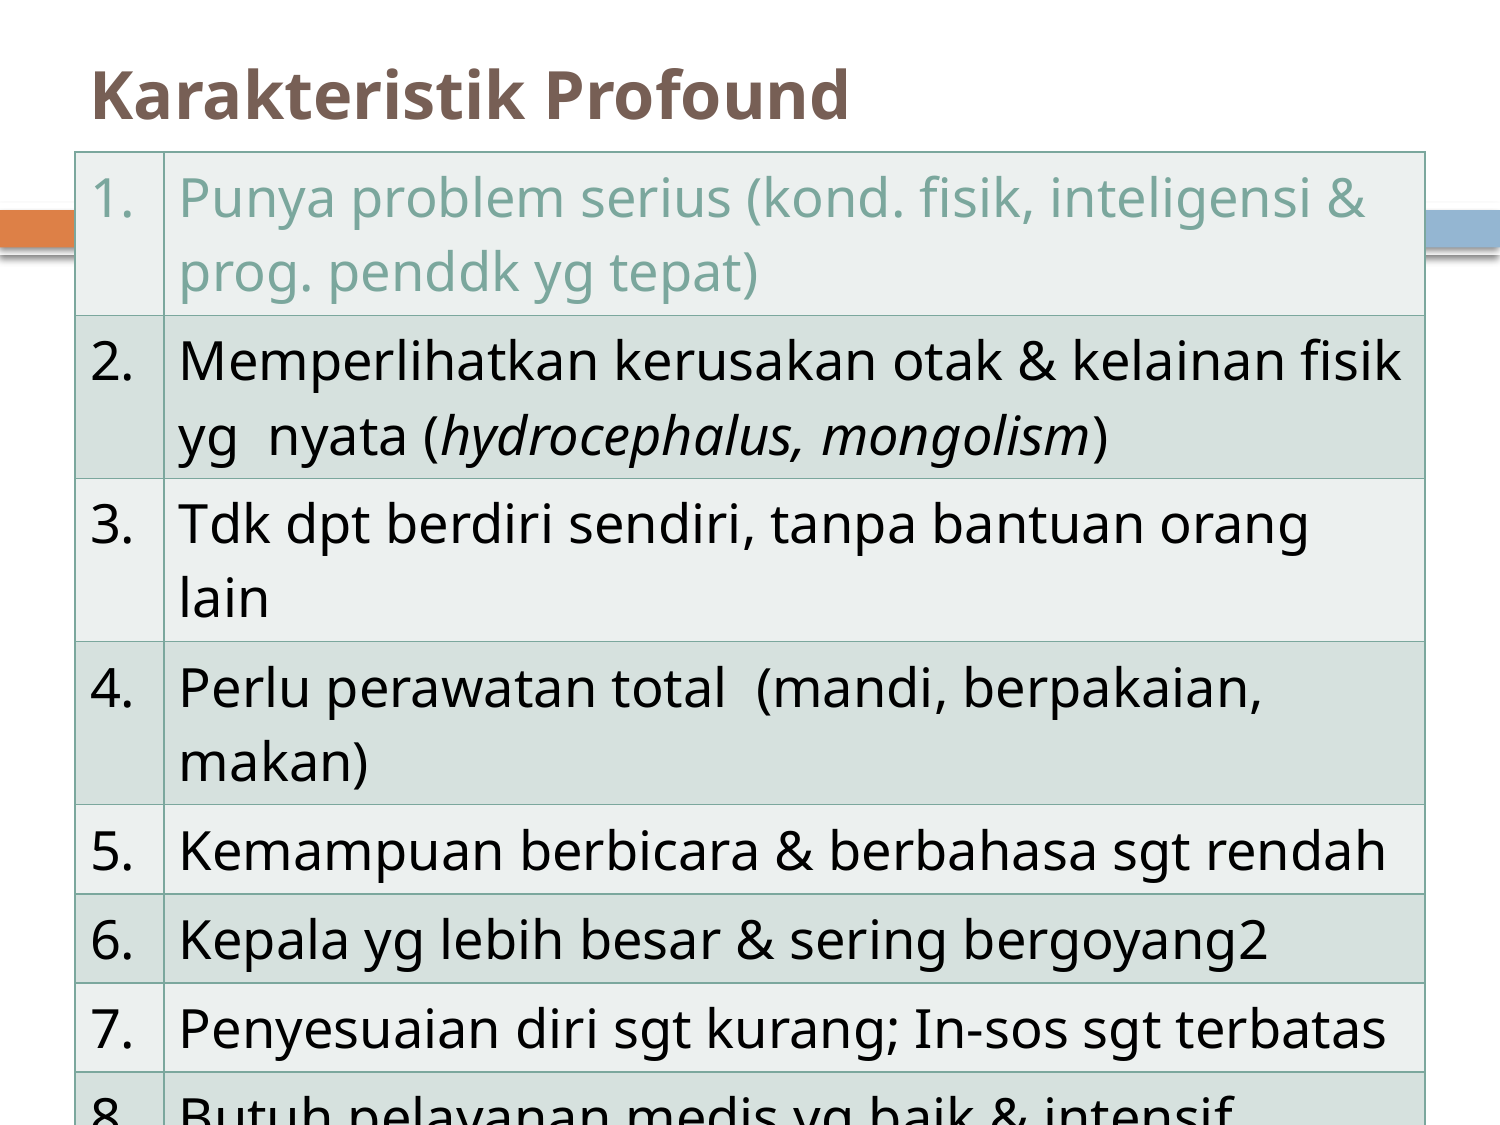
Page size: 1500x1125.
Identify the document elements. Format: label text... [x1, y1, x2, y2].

table_cell Kepala yg lebih besar & sering bergoyang2 [165, 895, 1424, 982]
table_cell 6. [76, 895, 163, 982]
table_cell 2. [76, 316, 163, 478]
table_header Punya problem serius (kond. fisik, inteligensi & prog. penddk yg tepat) [165, 153, 1424, 315]
table_cell Penyesuaian diri sgt kurang; In-sos sgt terbatas [165, 984, 1424, 1071]
table_cell 3. [76, 479, 163, 641]
table_cell Perlu perawatan total (mandi, berpakaian, makan) [165, 642, 1424, 804]
table_cell Memperlihatkan kerusakan otak & kelainan fisik yg nyata (hydrocephalus, mongolism) [165, 316, 1424, 478]
table_cell 7. [76, 984, 163, 1071]
table_cell 5. [76, 805, 163, 893]
table_cell 8. [76, 1073, 163, 1125]
table_cell Tdk dpt berdiri sendiri, tanpa bantuan orang lain [165, 479, 1424, 641]
title Karakteristik Profound [75, 45, 1425, 141]
table_header 1. [76, 153, 163, 315]
table_cell 4. [76, 642, 163, 804]
table_cell Kemampuan berbicara & berbahasa sgt rendah [165, 805, 1424, 893]
table_cell Butuh pelayanan medis yg baik & intensif [165, 1073, 1424, 1125]
